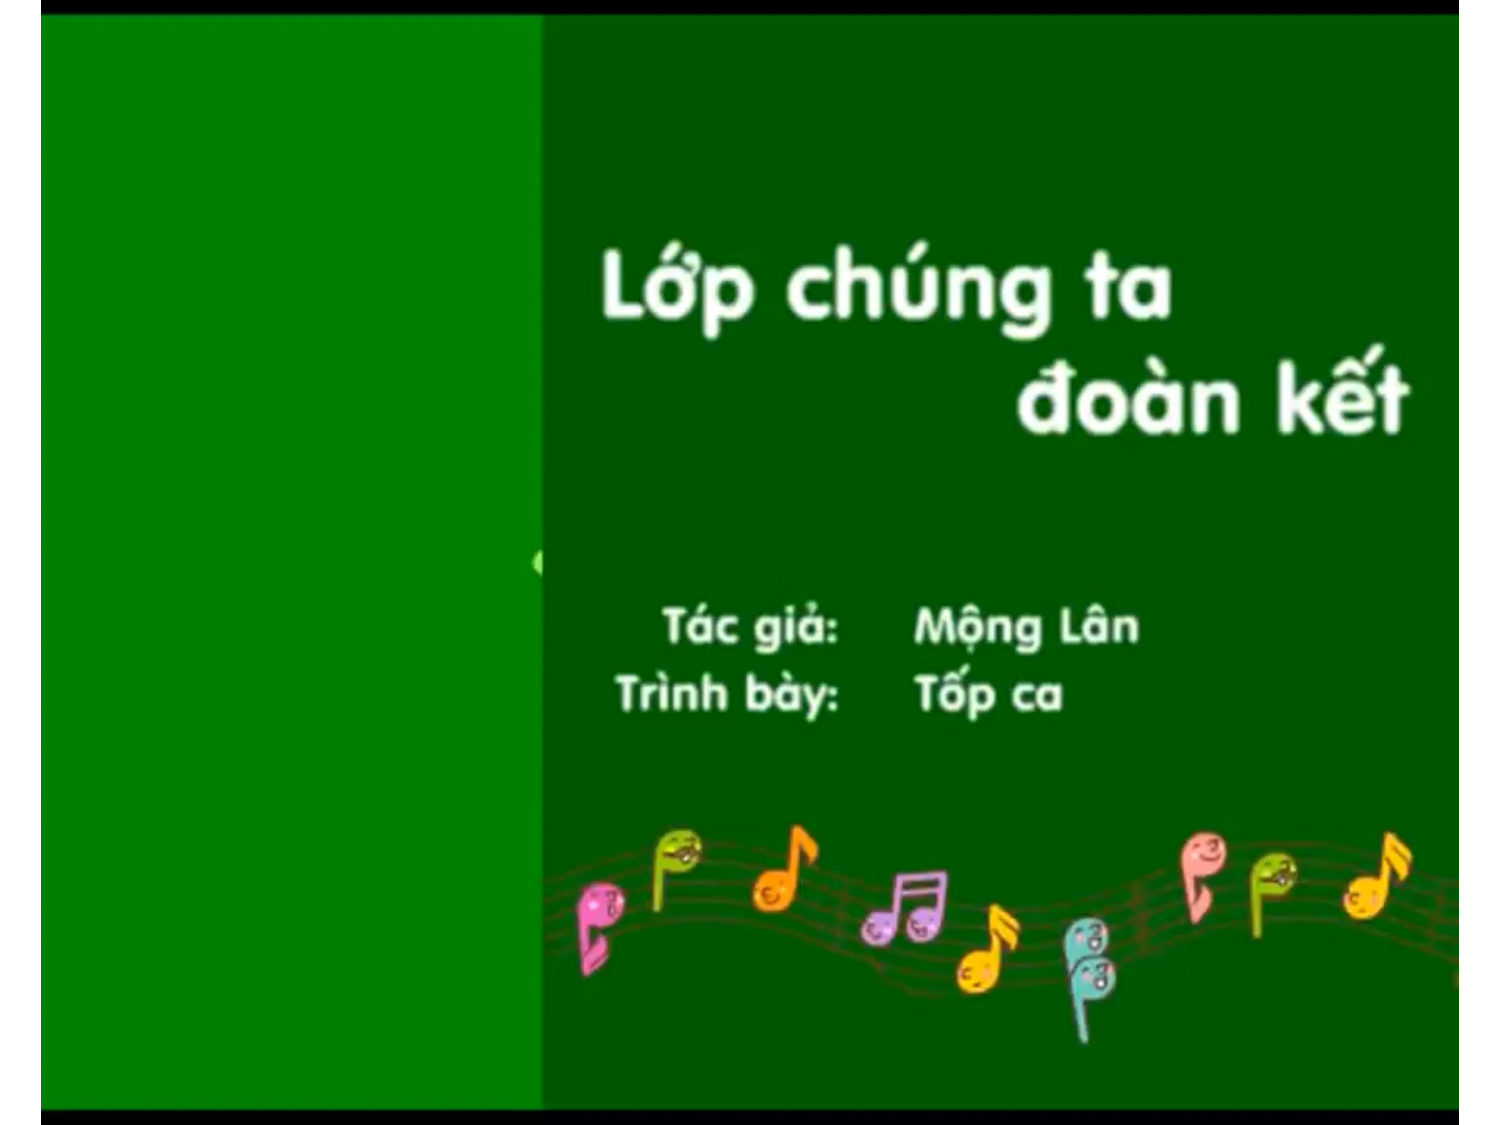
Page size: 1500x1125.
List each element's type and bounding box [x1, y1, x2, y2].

text_box [40, 0, 1460, 1125]
